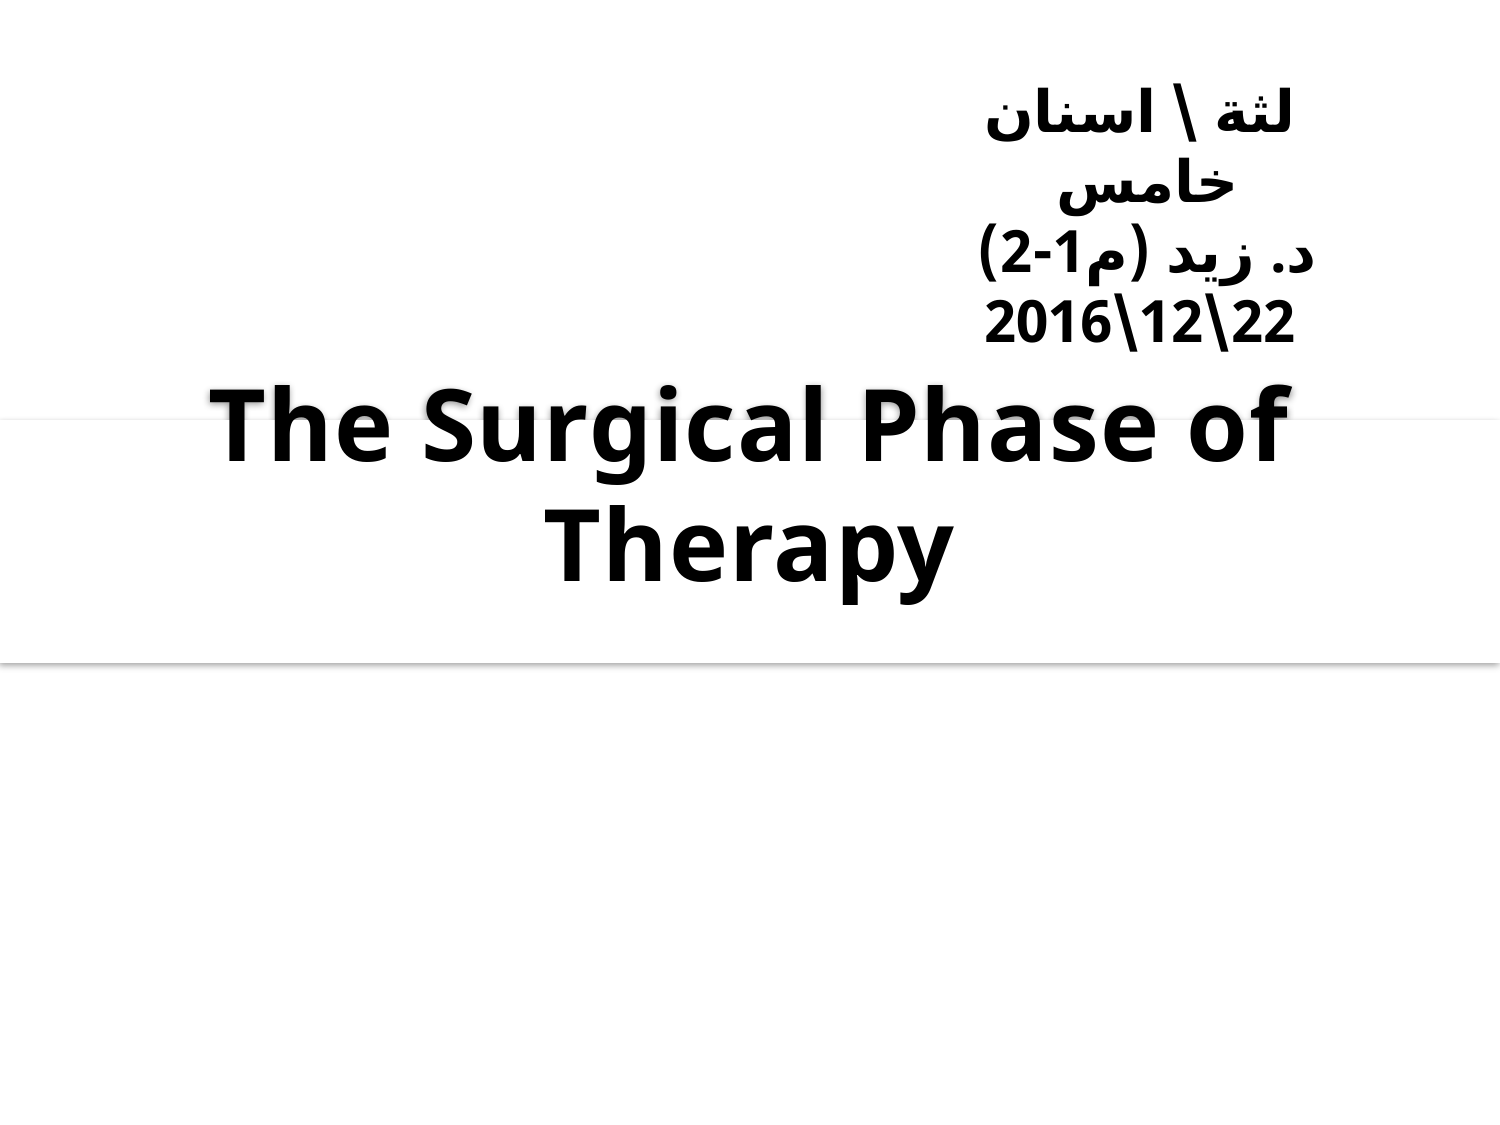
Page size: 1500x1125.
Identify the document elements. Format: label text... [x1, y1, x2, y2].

text_box The Surgical Phase of Therapy [0, 420, 1500, 663]
text_box لثة \ اسنان خامس د. زيد (م1-2) 22\12\2016 [879, 66, 1400, 361]
